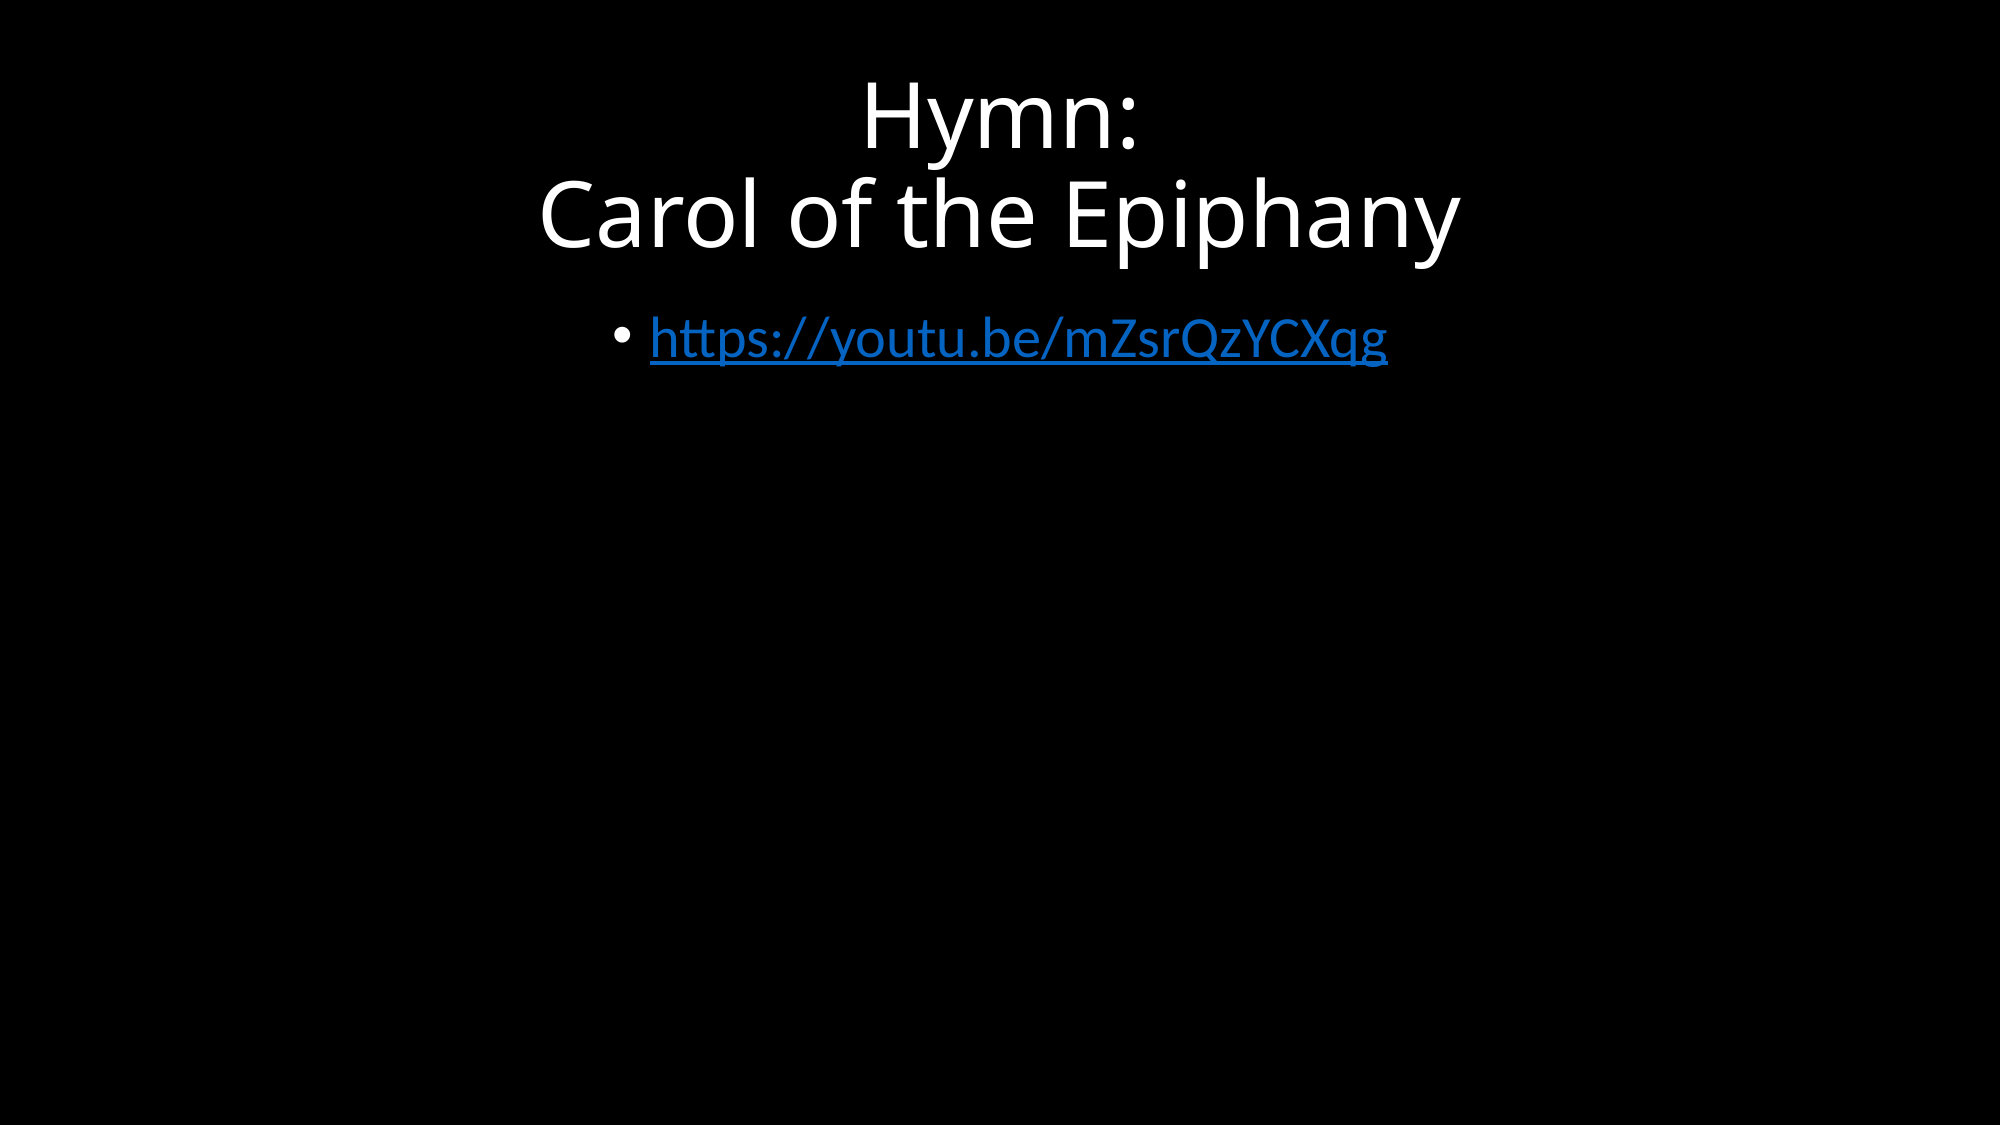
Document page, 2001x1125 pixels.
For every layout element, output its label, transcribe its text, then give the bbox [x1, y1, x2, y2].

title Hymn: Carol of the Epiphany [137, 59, 1863, 278]
list https://youtu.be/mZsrQzYCXqg [137, 299, 1863, 1014]
